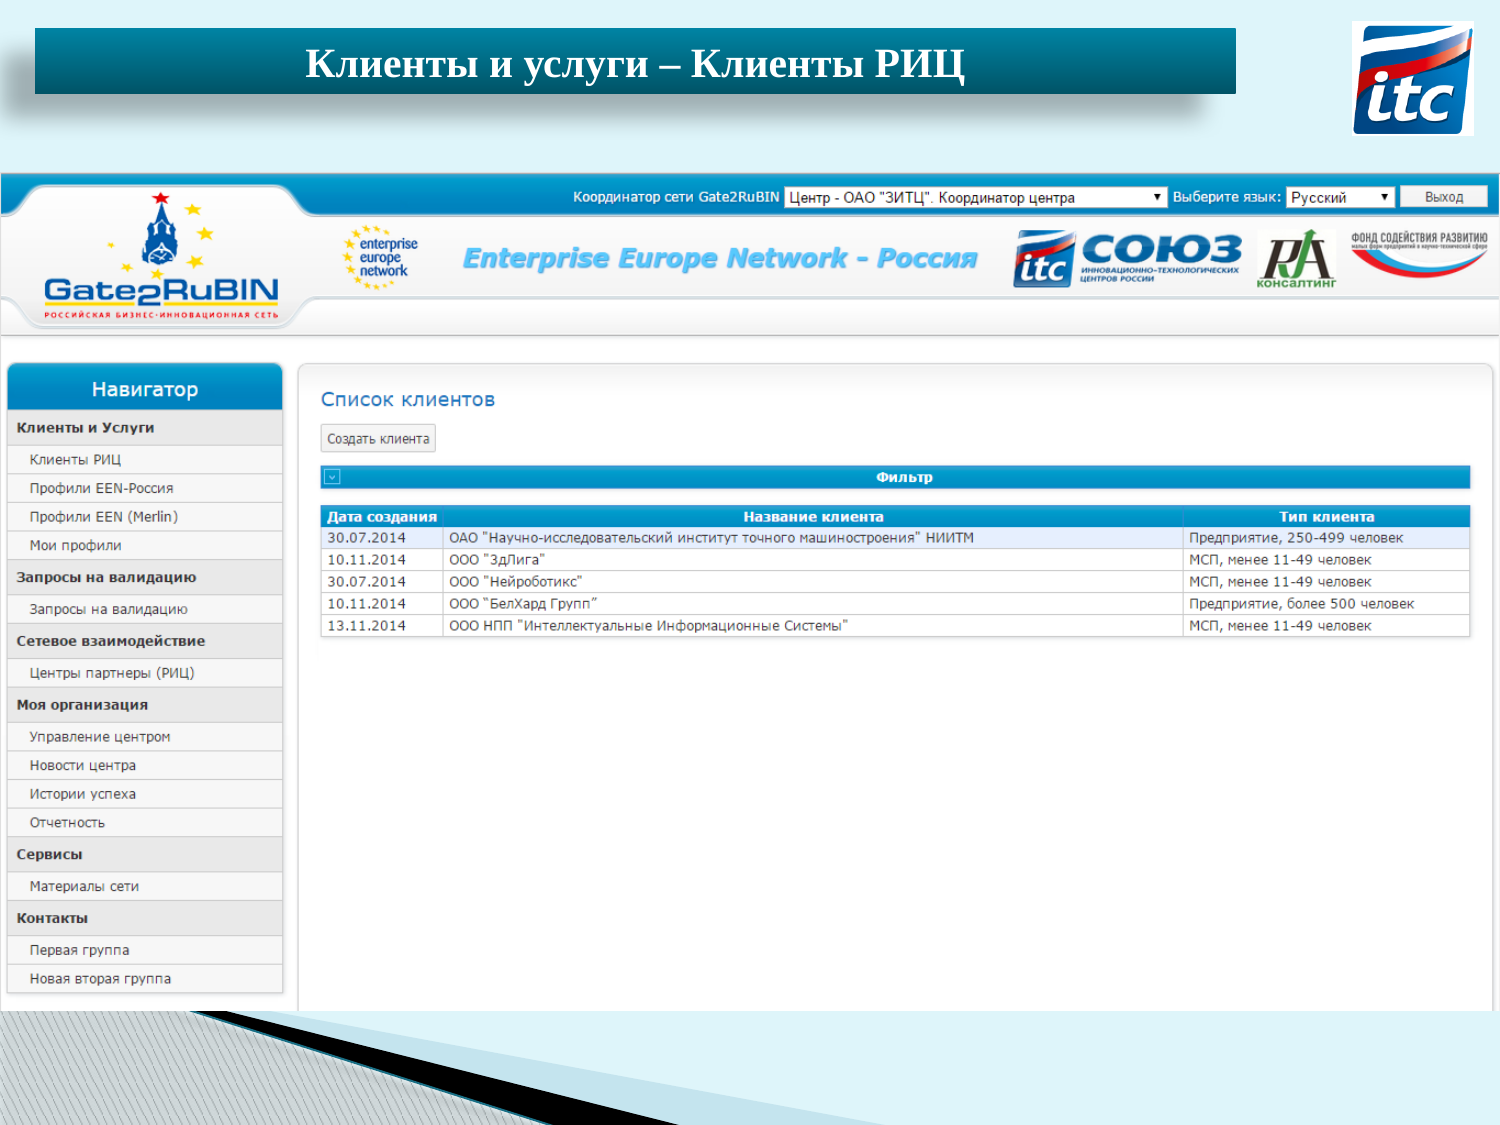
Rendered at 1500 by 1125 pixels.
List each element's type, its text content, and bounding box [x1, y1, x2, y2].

picture [1352, 21, 1474, 136]
text_box Клиенты и услуги – Клиенты РИЦ [34, 27, 1236, 94]
picture [0, 172, 1500, 1011]
